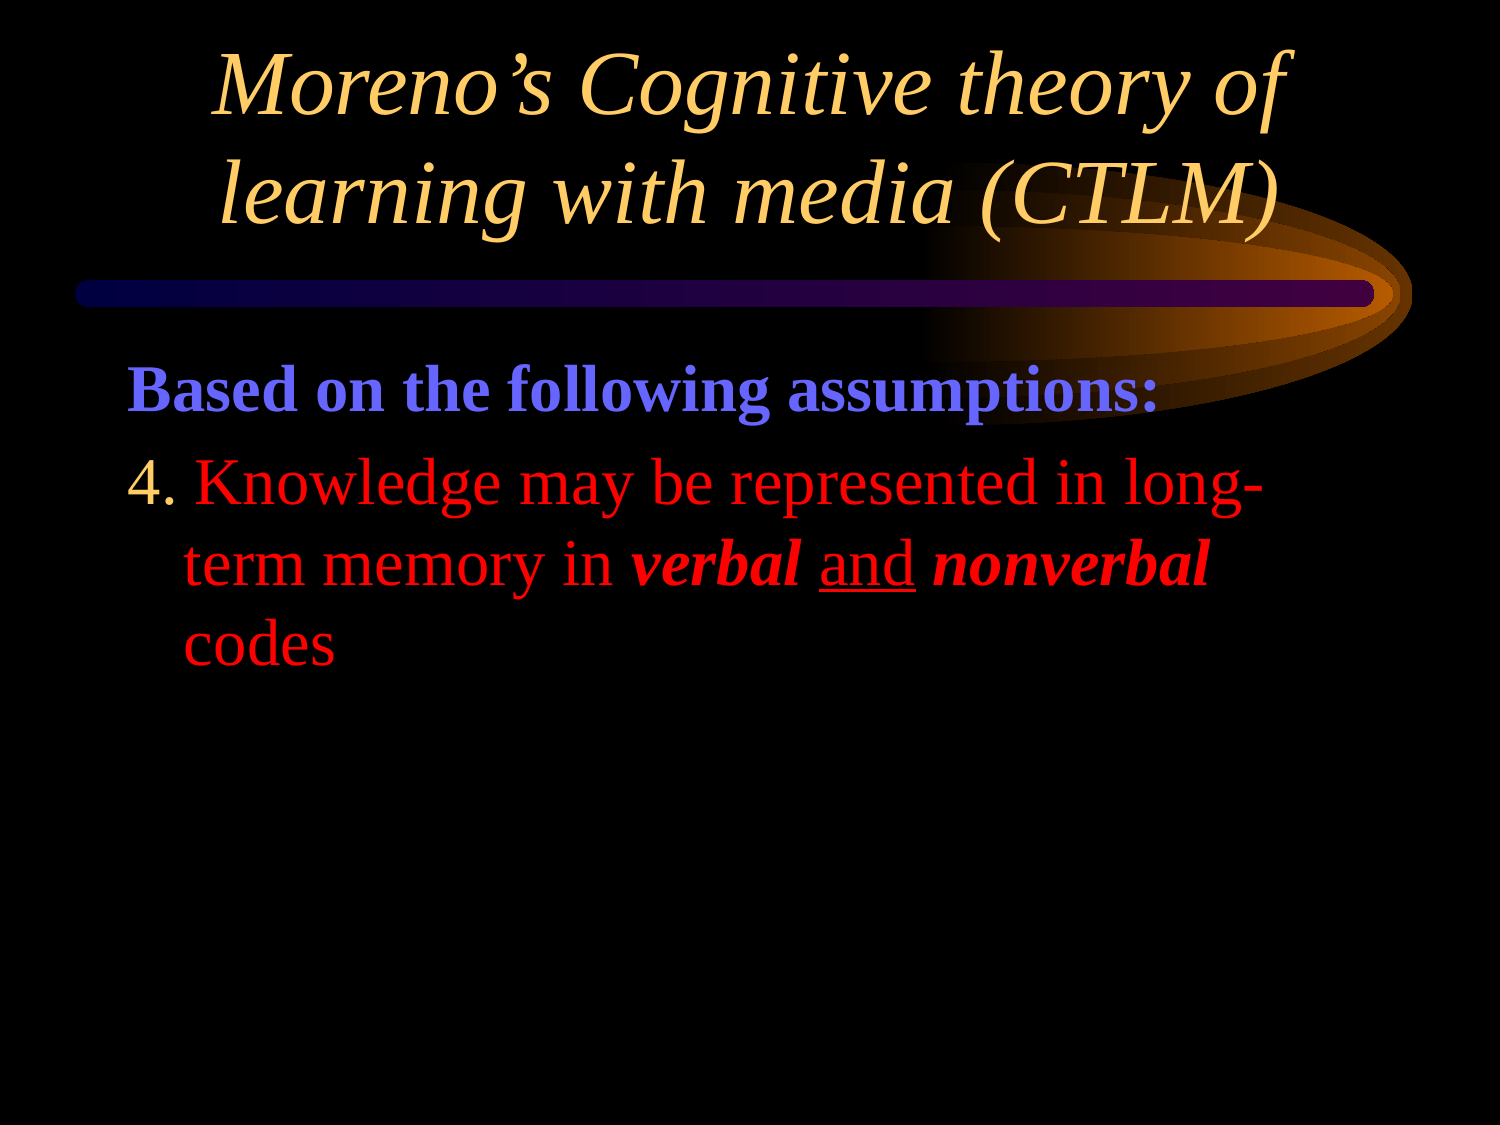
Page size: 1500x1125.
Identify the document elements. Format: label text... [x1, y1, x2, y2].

list Based on the following assumptions: 4. Knowledge may be represented in long-term memory in verbal and nonverbal codes [112, 337, 1388, 1013]
title Moreno’s Cognitive theory of learning with media (CTLM) [112, 62, 1388, 251]
